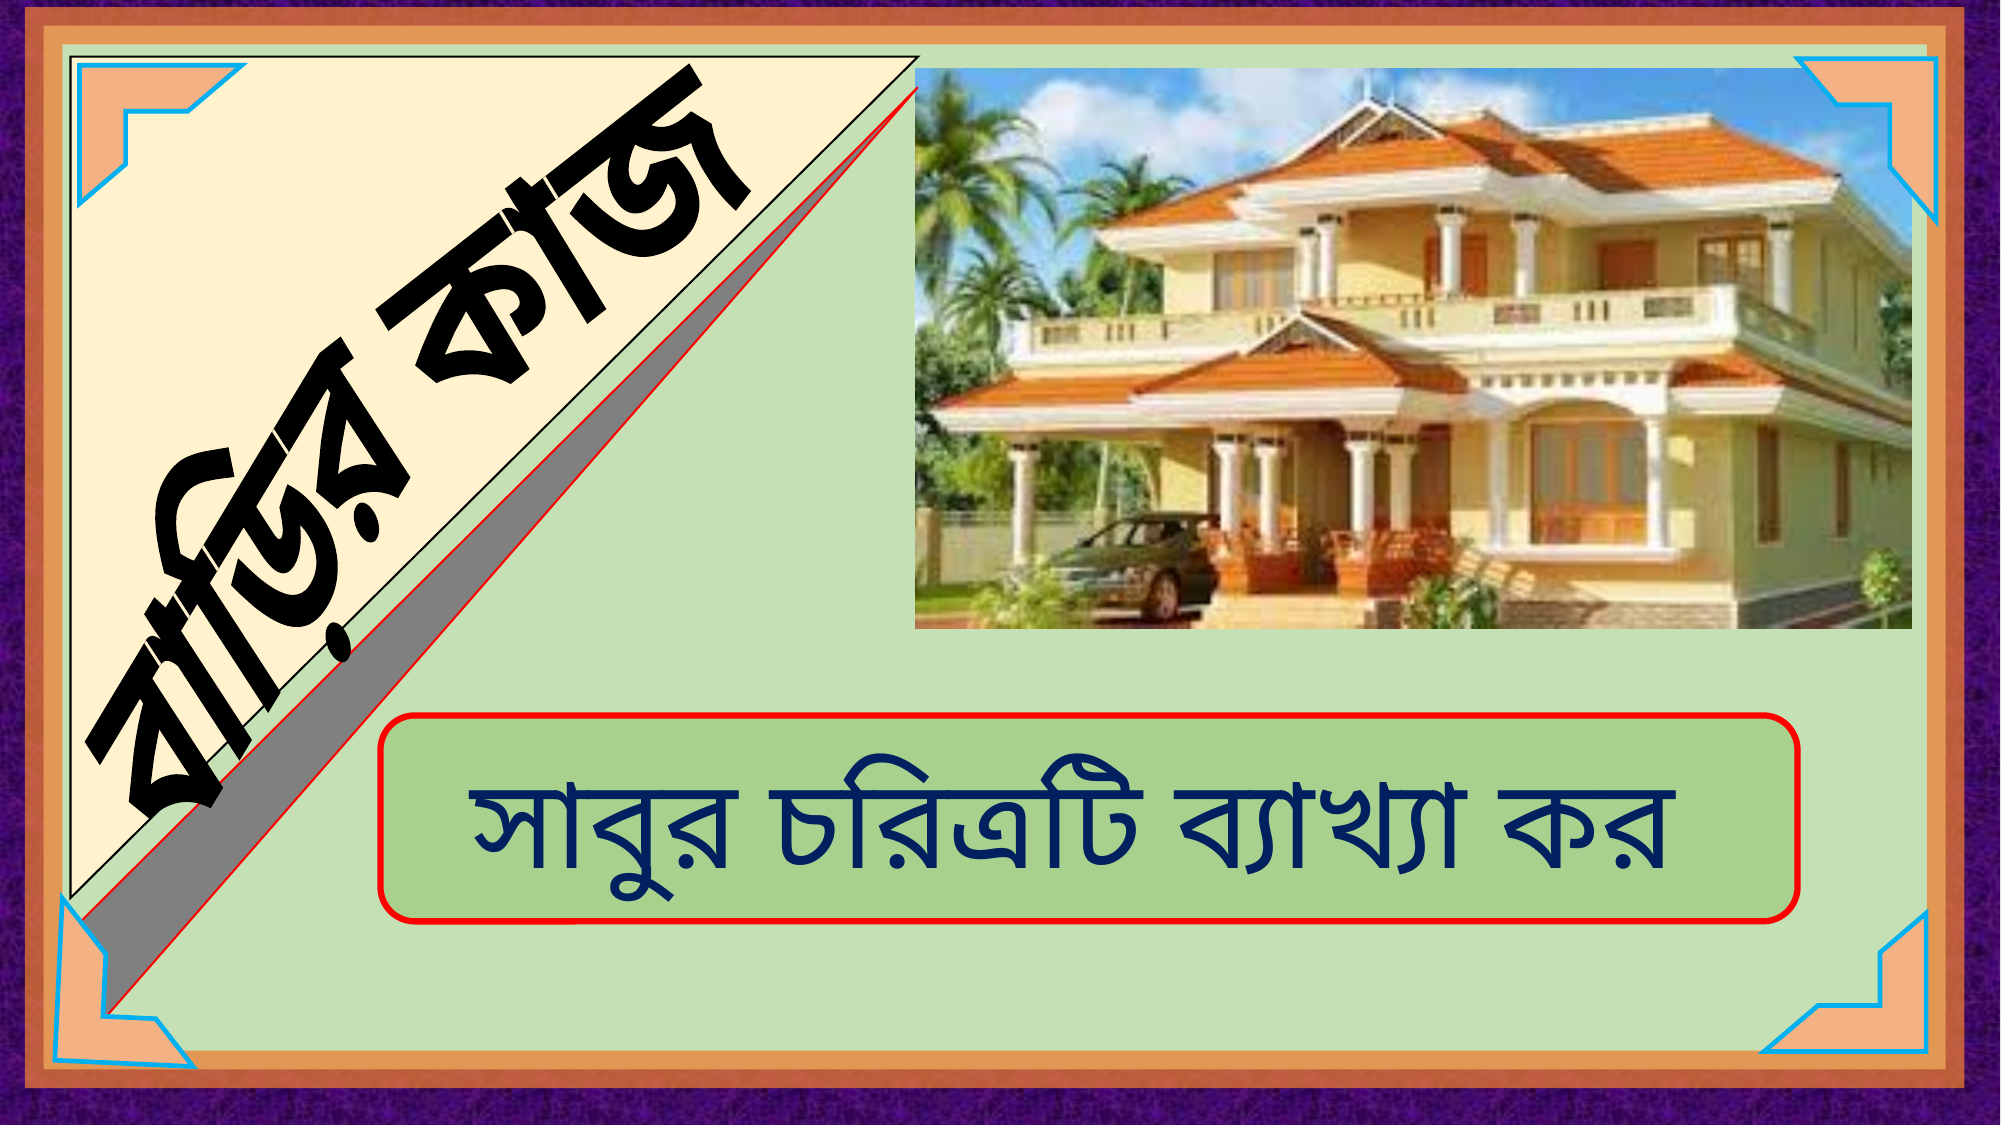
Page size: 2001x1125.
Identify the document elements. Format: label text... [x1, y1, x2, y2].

text_box [1761, 910, 1928, 1053]
text_box [81, 88, 915, 1015]
text_box [69, 55, 921, 901]
text_box [78, 64, 245, 206]
text_box [1795, 57, 1937, 224]
text_box সাবুর চরিত্রটি ব্যাখ্যা কর [379, 714, 1799, 923]
text_box [42, 25, 1947, 1070]
text_box [53, 895, 196, 1068]
picture [0, 0, 2001, 1125]
